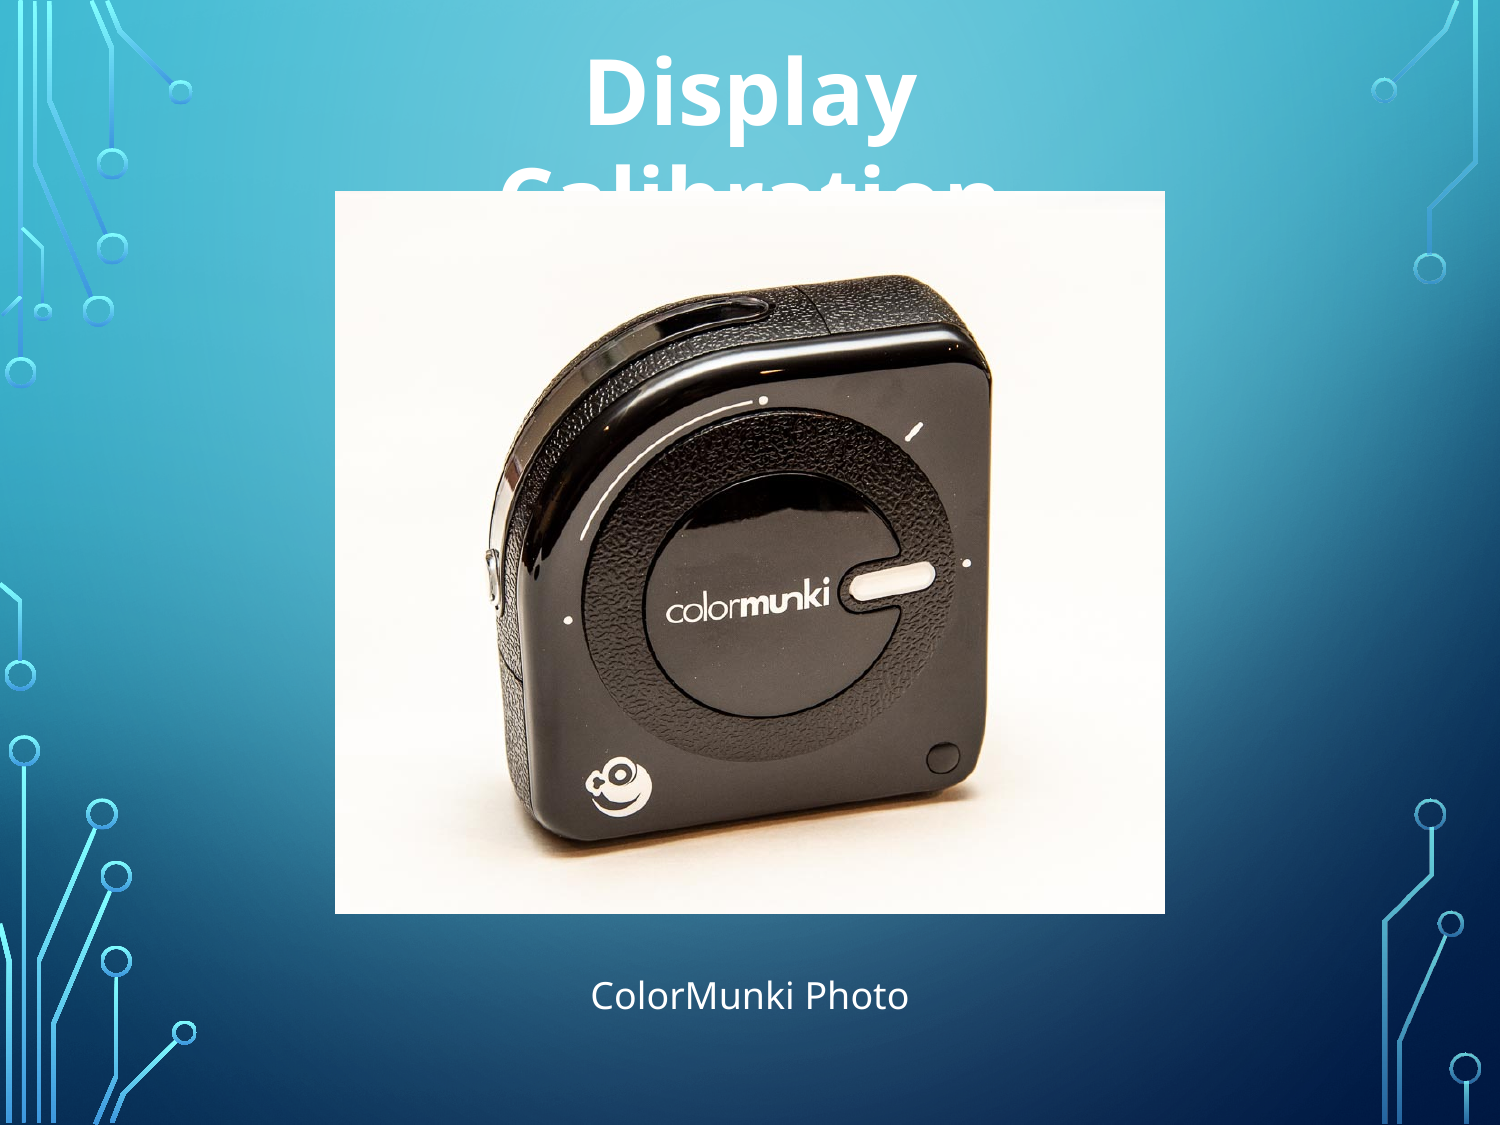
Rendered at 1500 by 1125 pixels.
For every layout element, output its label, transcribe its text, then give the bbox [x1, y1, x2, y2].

picture [335, 191, 1165, 914]
text_box Display Calibration [357, 26, 1143, 191]
text_box ColorMunki Photo [352, 964, 1148, 1025]
